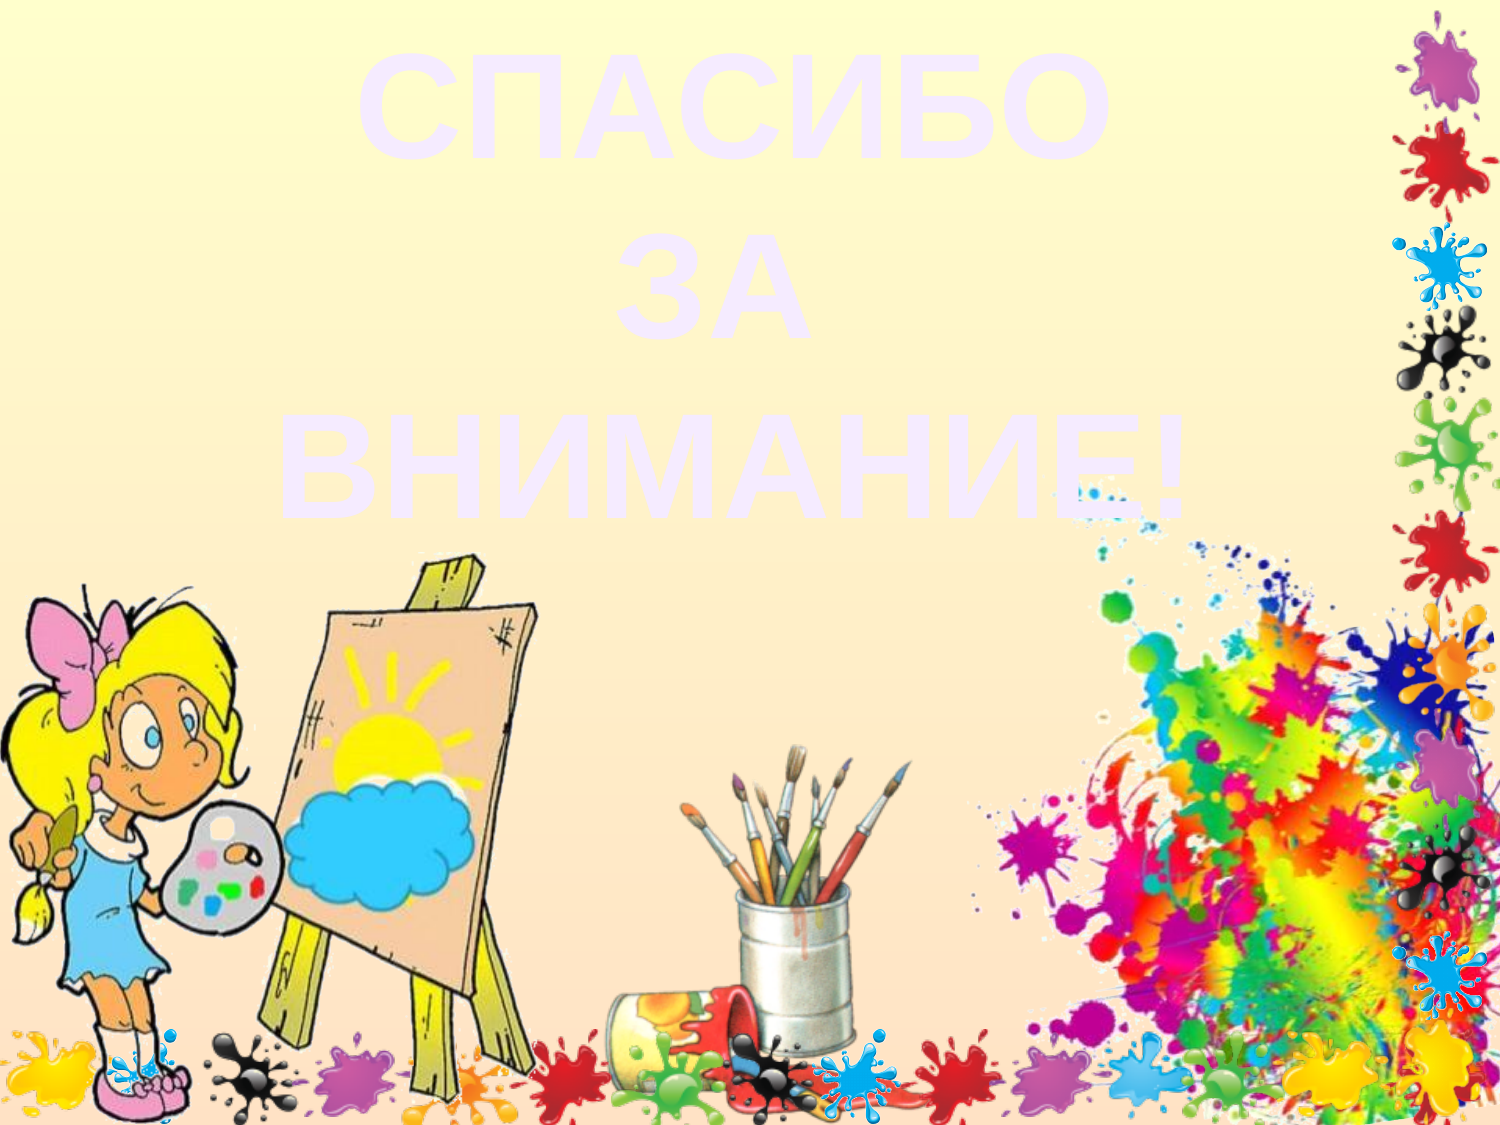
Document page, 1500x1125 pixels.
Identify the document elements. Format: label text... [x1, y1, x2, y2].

text_box СПАСИБО ЗА ВНИМАНИЕ! [258, 1, 1213, 557]
picture [1442, 228, 1487, 256]
picture [1393, 819, 1494, 924]
picture [0, 408, 1500, 1125]
picture [1393, 724, 1479, 830]
picture [1393, 394, 1500, 511]
picture [1393, 10, 1479, 133]
picture [1393, 618, 1500, 723]
picture [1393, 228, 1494, 404]
picture [1393, 117, 1500, 227]
picture [1393, 512, 1500, 617]
